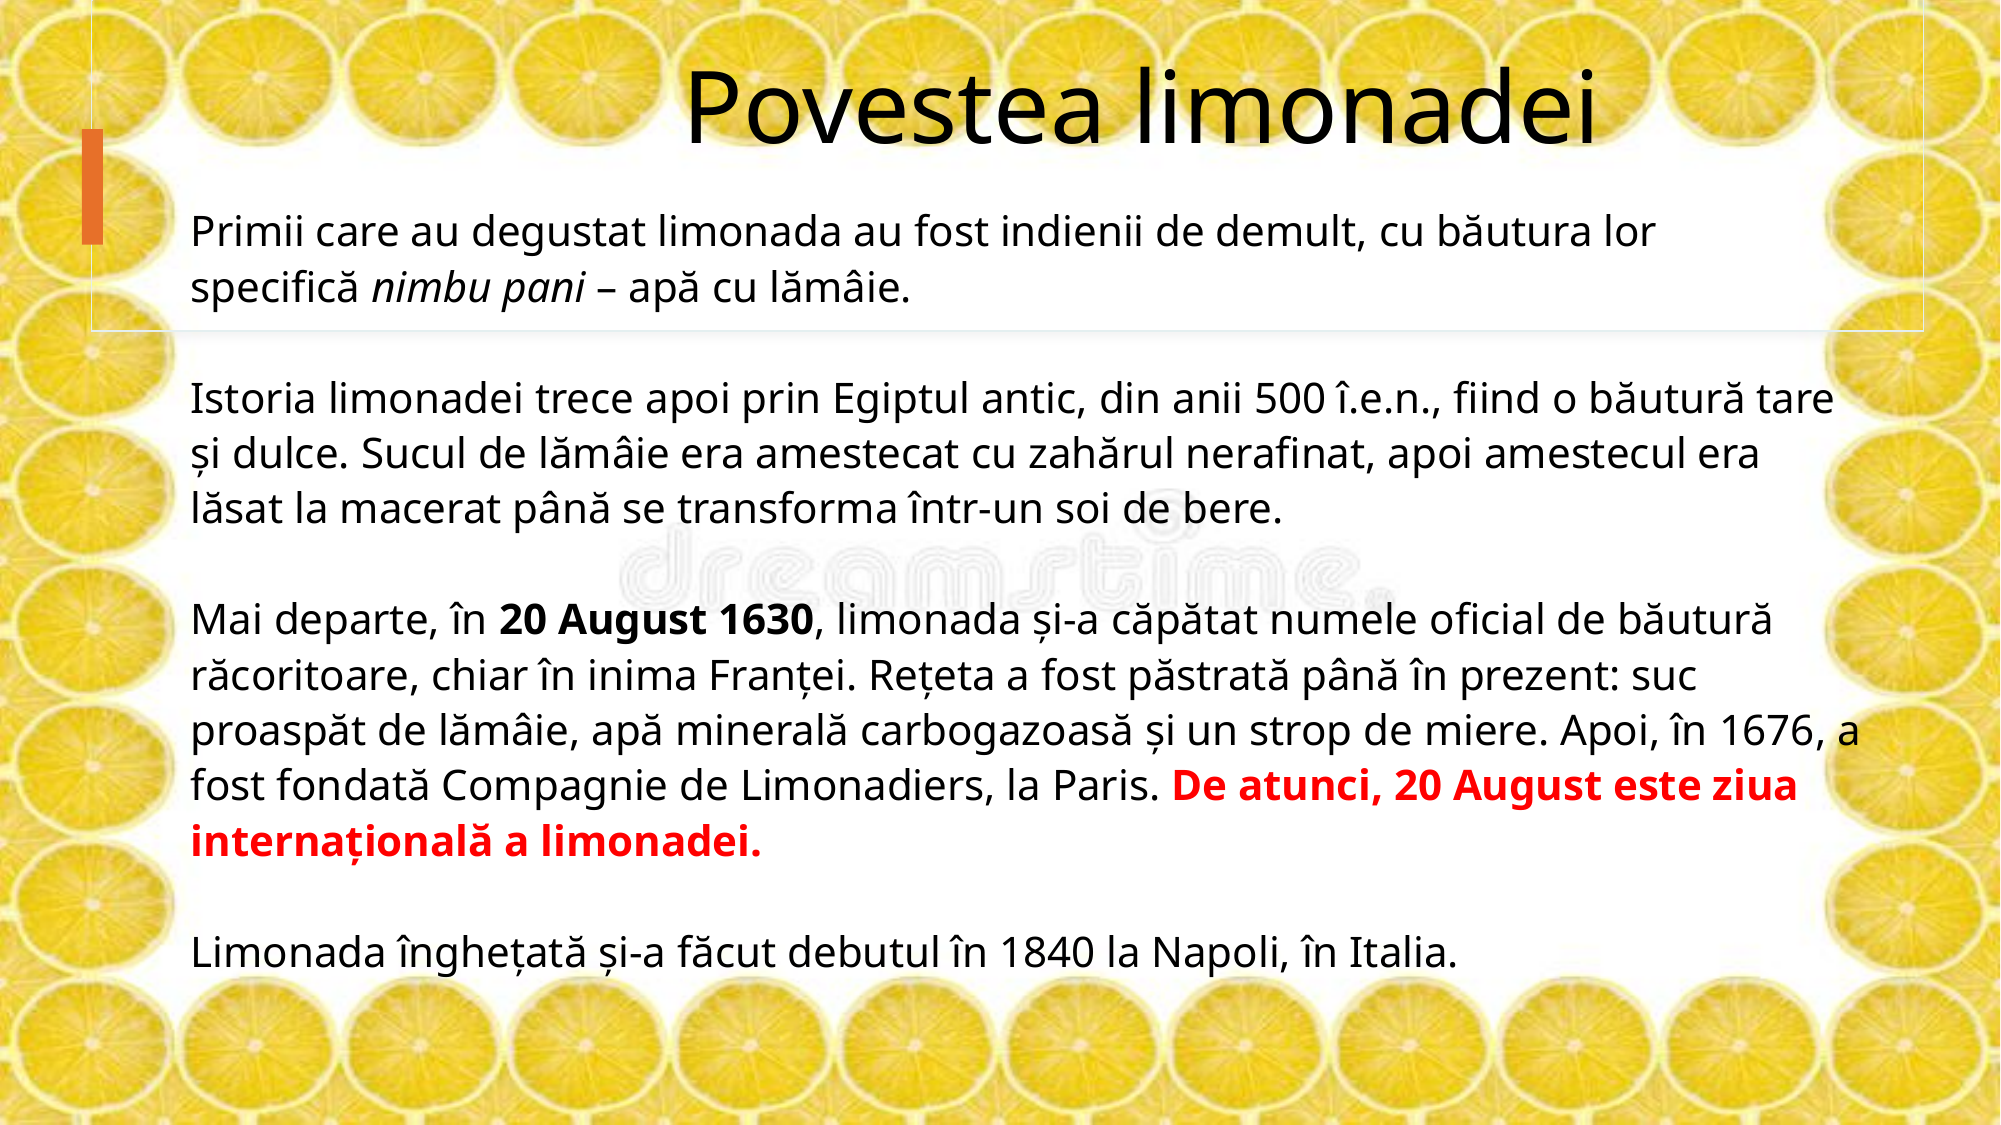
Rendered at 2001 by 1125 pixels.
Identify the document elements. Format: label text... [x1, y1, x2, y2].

title Povestea limonadei [667, 47, 1830, 174]
picture [0, 0, 2001, 1125]
list Primii care au degustat limonada au fost indienii de demult, cu băutura lor specifică nimbu pani – apă cu lămâie. Istoria limonadei trece apoi prin Egiptul antic, din anii 500 î.e.n., fiind o băutură tare şi dulce. Sucul de lămâie era amestecat cu zahărul nerafinat, apoi amestecul era lăsat la macerat până se transforma într-un soi de bere. Mai departe, în 20 August 1630, limonada şi-a căpătat numele oficial de băutură răcoritoare, chiar în inima Franţei. Reţeta a fost păstrată până în prezent: suc proaspăt de lămâie, apă minerală carbogazoasă şi un strop de miere. Apoi, în 1676, a fost fondată Compagnie de Limonadiers, la Paris. De atunci, 20 August este ziua internaţională a limonadei. Limonada îngheţată şi-a făcut debutul în 1840 la Napoli, în Italia. [175, 176, 1880, 1015]
picture [92, 0, 1923, 330]
